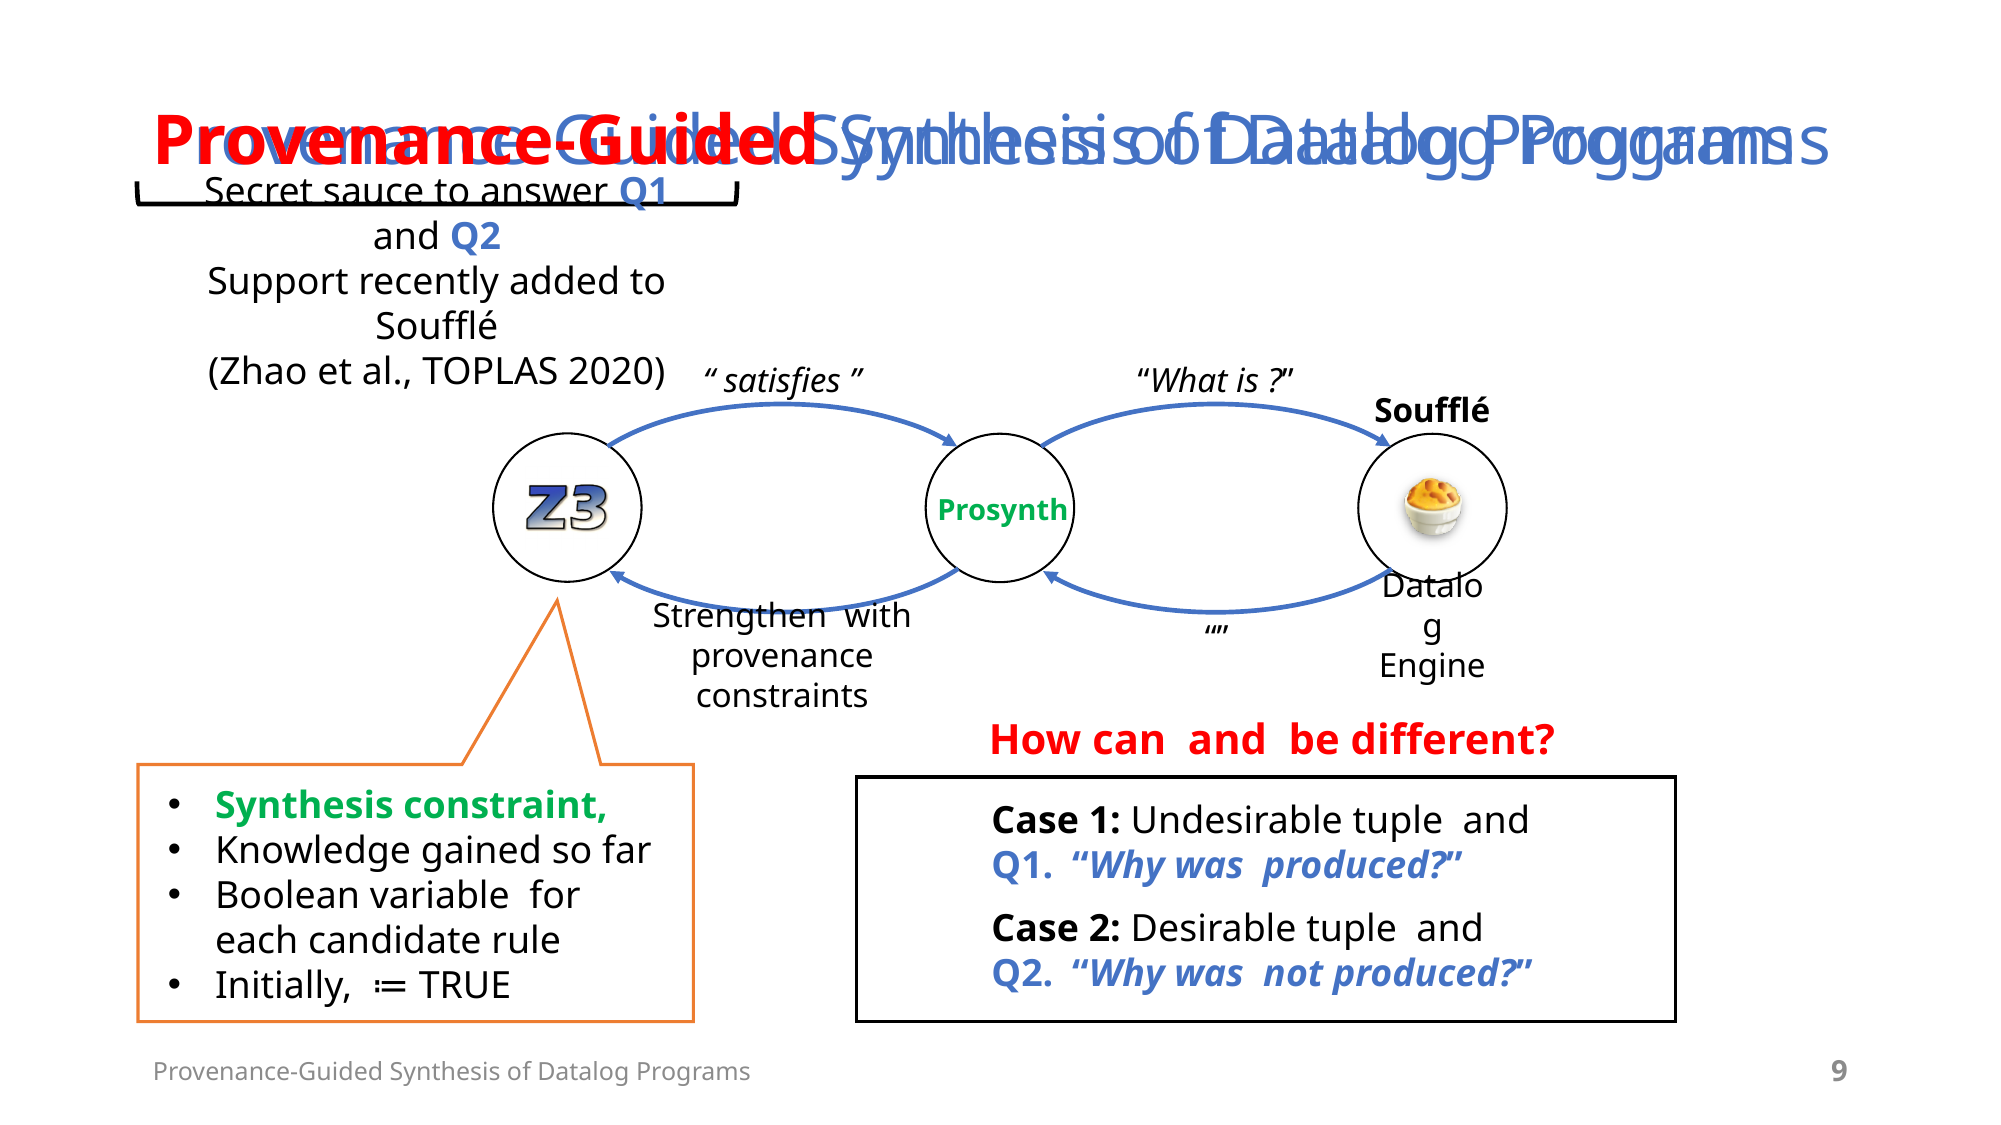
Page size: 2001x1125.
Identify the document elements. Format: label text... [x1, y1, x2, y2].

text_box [565, 355, 999, 404]
text_box Provenance-Guided Synthesis of Datalog Programs [137, 59, 1863, 225]
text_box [493, 433, 565, 582]
text_box Secret sauce to answer Q1 and Q2 Support recently added to Soufflé (Zhao et al., TOPLAS 2020) [151, 160, 722, 400]
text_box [999, 404, 1433, 660]
footer Provenance-Guided Synthesis of Datalog Programs [138, 1042, 1113, 1103]
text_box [999, 355, 1433, 404]
slide_number 9 [1713, 1042, 1863, 1103]
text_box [565, 404, 999, 716]
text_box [1357, 384, 1508, 687]
text_box [136, 181, 151, 205]
text_box [722, 181, 738, 205]
text_box [855, 776, 1676, 1023]
